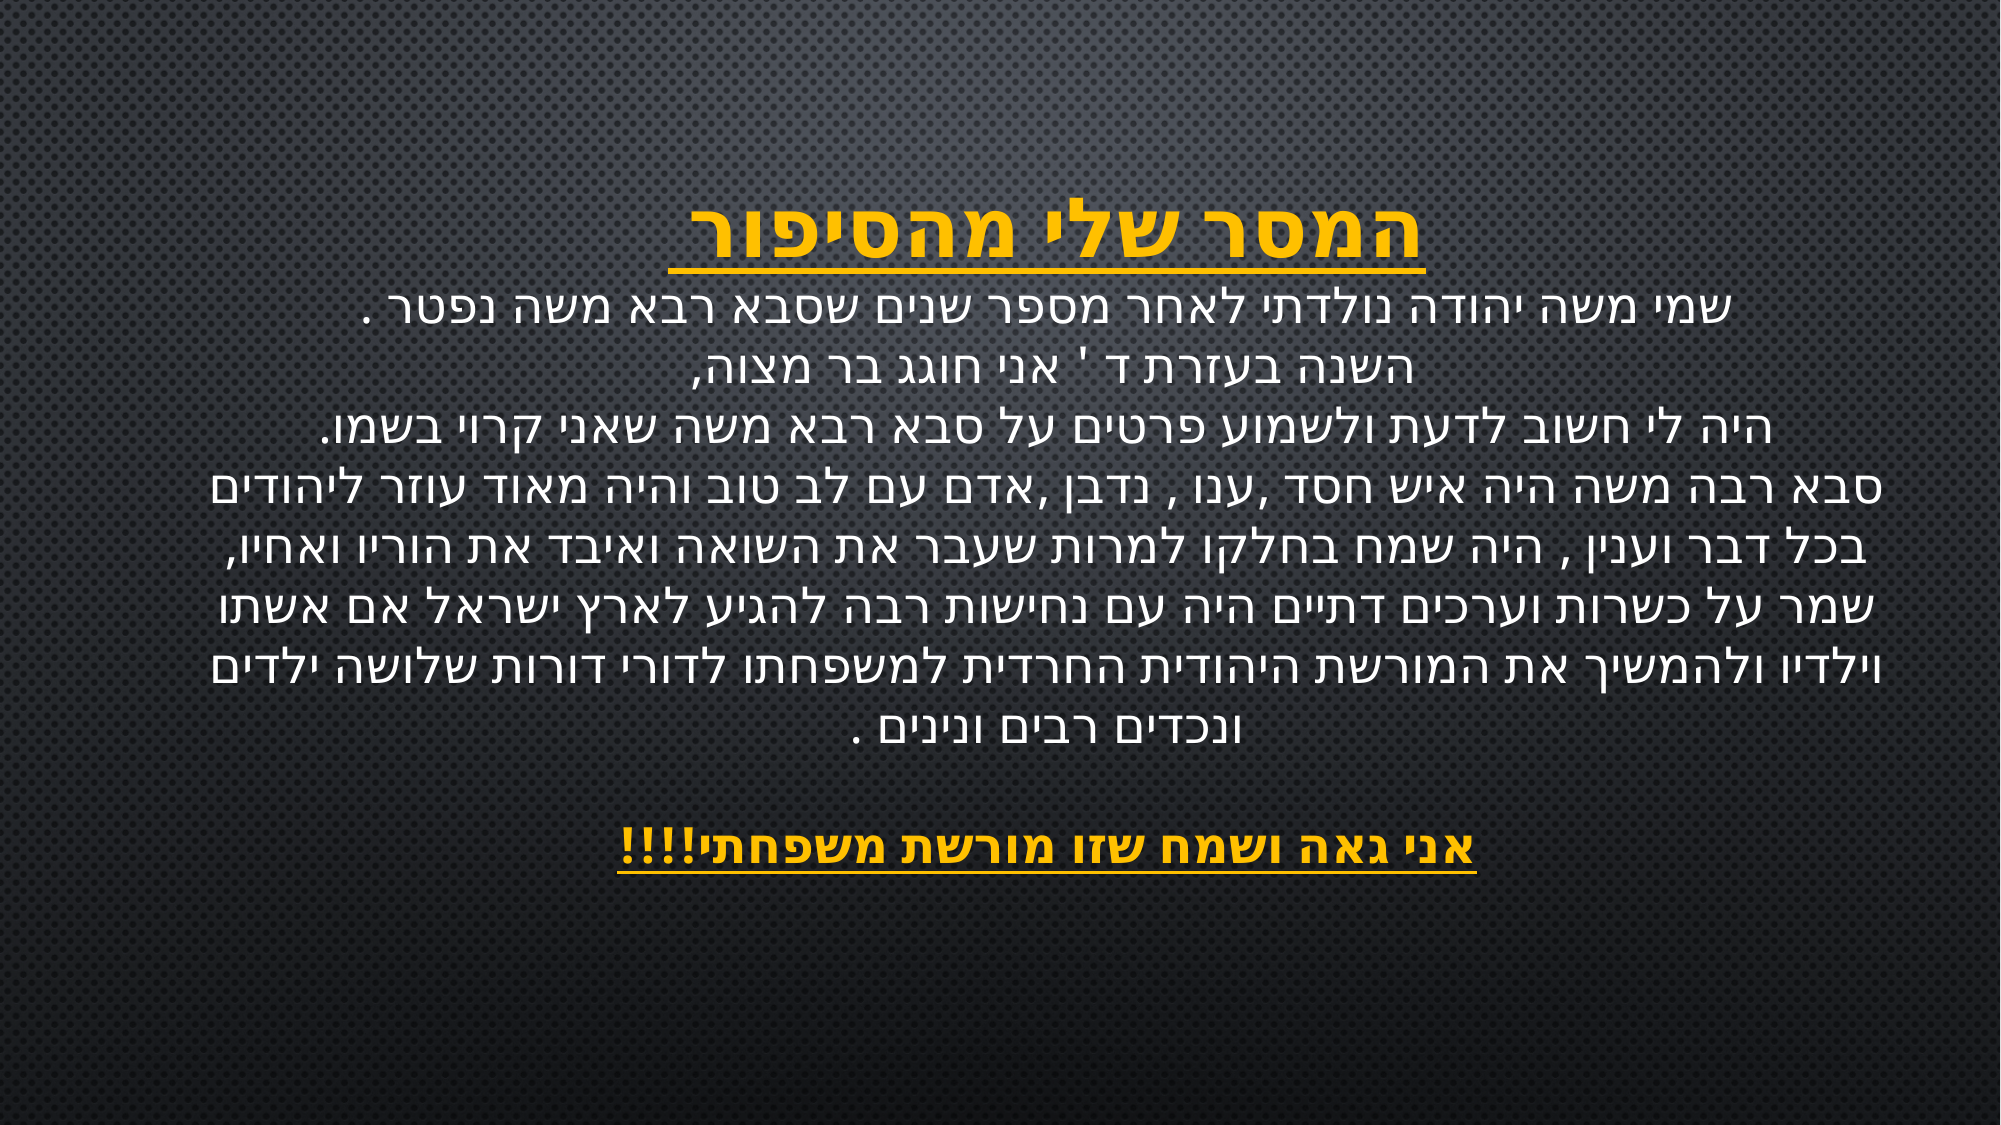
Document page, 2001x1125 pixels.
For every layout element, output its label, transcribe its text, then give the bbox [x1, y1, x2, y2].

text_box המסר שלי מהסיפור שמי משה יהודה נולדתי לאחר מספר שנים שסבא רבא משה נפטר . השנה בעזרת ד ' אני חוגג בר מצוה, היה לי חשוב לדעת ולשמוע פרטים על סבא רבא משה שאני קרוי בשמו. סבא רבה משה היה איש חסד ,ענו , נדבן ,אדם עם לב טוב והיה מאוד עוזר ליהודים בכל דבר וענין , היה שמח בחלקו למרות שעבר את השואה ואיבד את הוריו ואחיו, שמר על כשרות וערכים דתיים היה עם נחישות רבה להגיע לארץ ישראל אם אשתו וילדיו ולהמשיך את המורשת היהודית החרדית למשפחתו לדורי דורות שלושה ילדים ונכדים רבים ונינים . אני גאה ושמח שזו מורשת משפחתי!!!! [170, 66, 1923, 942]
